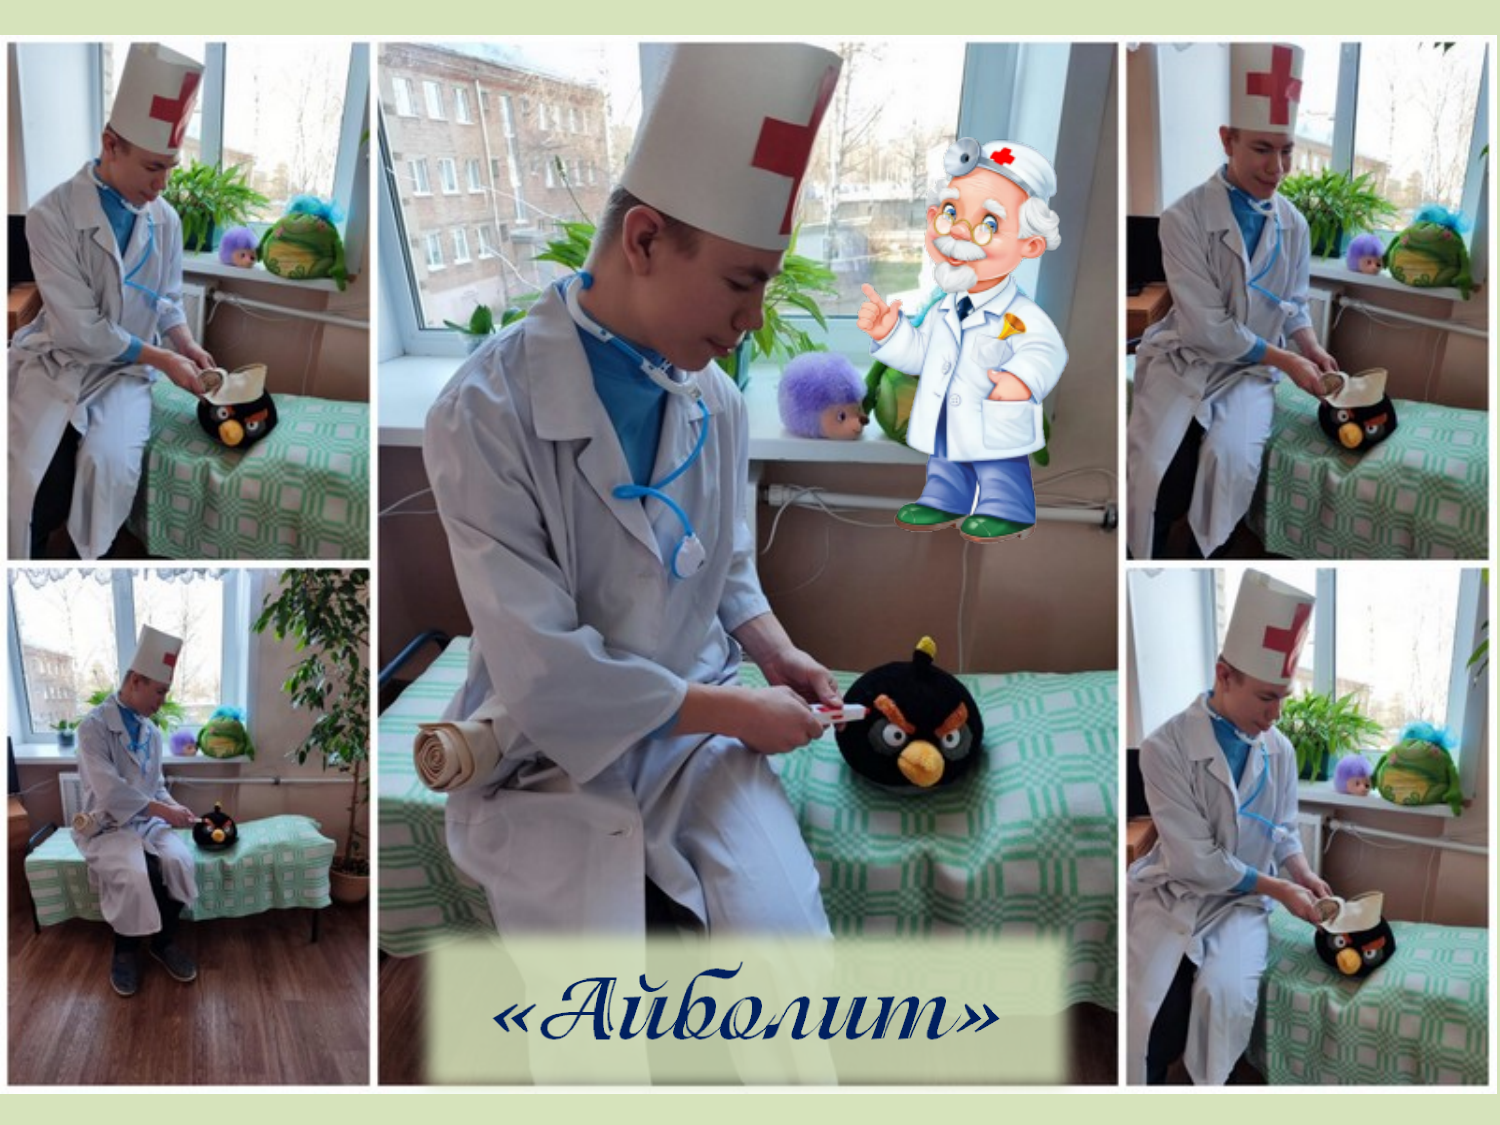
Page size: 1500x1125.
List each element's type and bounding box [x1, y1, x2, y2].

text_box [855, 136, 1069, 544]
picture [407, 916, 1085, 1107]
list [0, 35, 1497, 1095]
